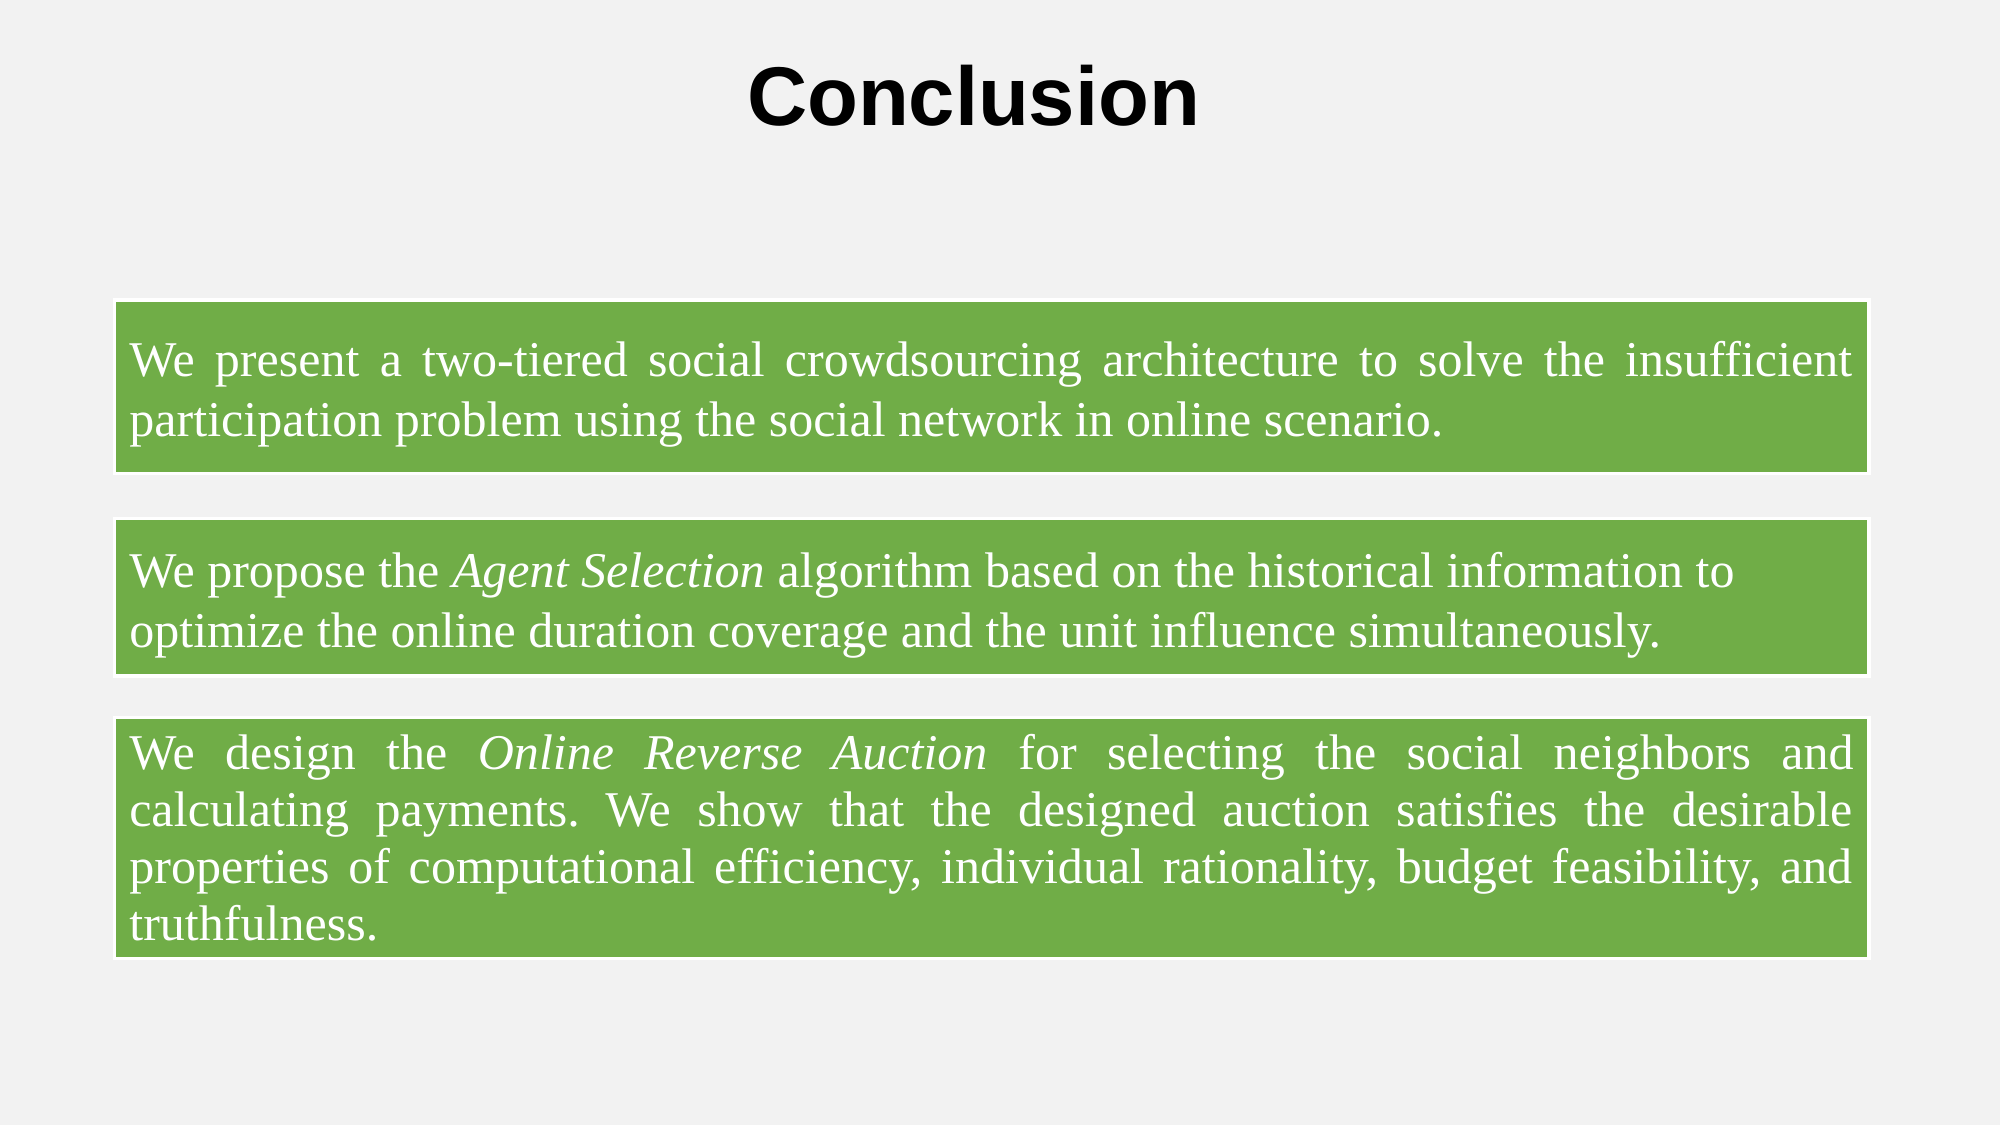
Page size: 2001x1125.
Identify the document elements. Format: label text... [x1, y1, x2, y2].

text_box Conclusion [419, 35, 1528, 141]
text_box We design the Online Reverse Auction for selecting the social neighbors and calculating payments. We show that the designed auction satisfies the desirable properties of computational efficiency, individual rationality, budget feasibility, and truthfulness. [113, 716, 1871, 960]
text_box We propose the Agent Selection algorithm based on the historical information to optimize the online duration coverage and the unit influence simultaneously. [113, 517, 1871, 678]
text_box We present a two-tiered social crowdsourcing architecture to solve the insufficient participation problem using the social network in online scenario. [113, 298, 1871, 475]
